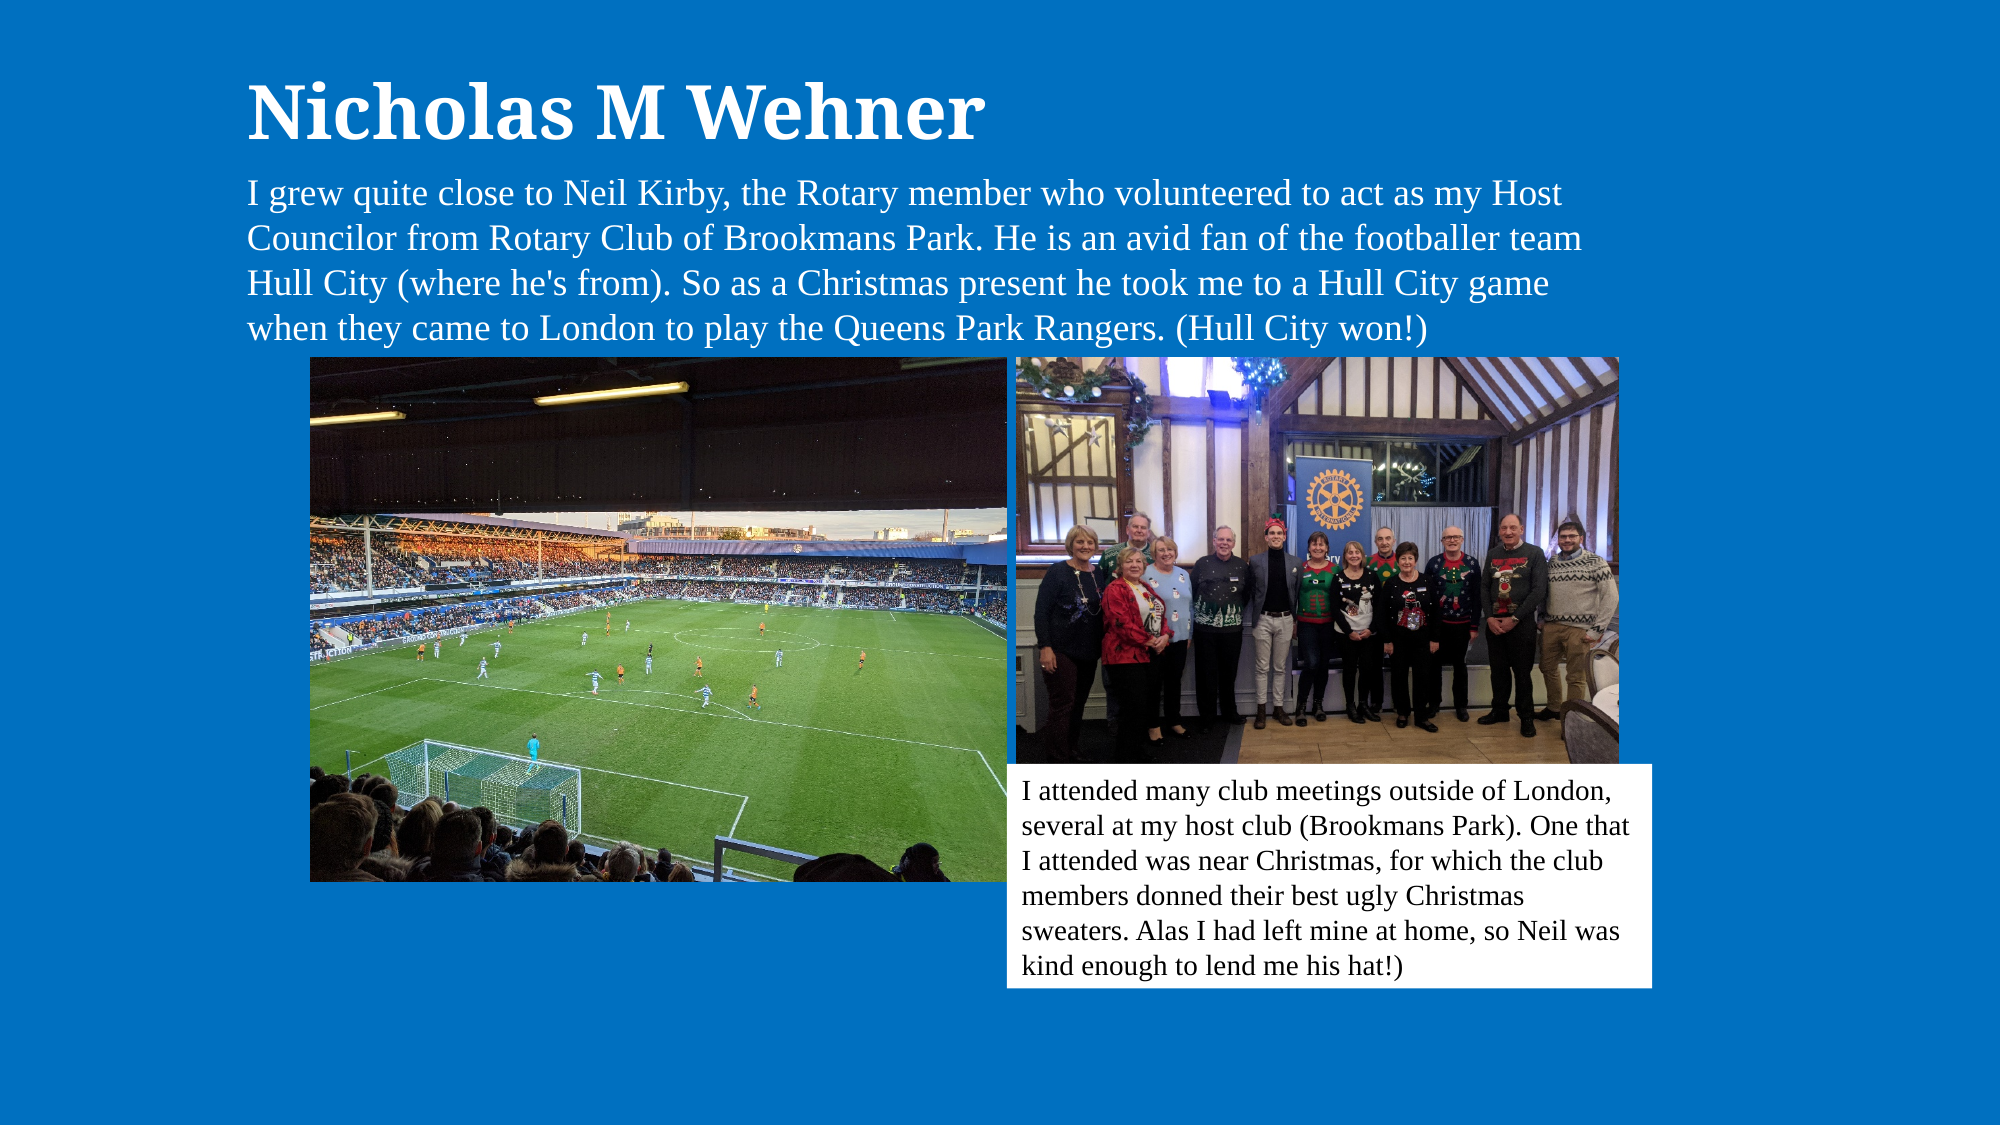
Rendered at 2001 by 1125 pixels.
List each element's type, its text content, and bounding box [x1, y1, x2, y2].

title Nicholas M Wehner [232, 43, 1583, 160]
text_box I attended many club meetings outside of London, several at my host club (Brookmans Park). One that I attended was near Christmas, for which the club members donned their best ugly Christmas sweaters. Alas I had left mine at home, so Neil was kind enough to lend me his hat!) [1006, 763, 1653, 989]
picture [310, 357, 1007, 882]
picture [1016, 357, 1619, 811]
text_box I grew quite close to Neil Kirby, the Rotary member who volunteered to act as my Host Councilor from Rotary Club of Brookmans Park. He is an avid fan of the footballer team Hull City (where he's from). So as a Christmas present he took me to a Hull City game when they came to London to play the Queens Park Rangers. (Hull City won!) [232, 160, 1653, 356]
